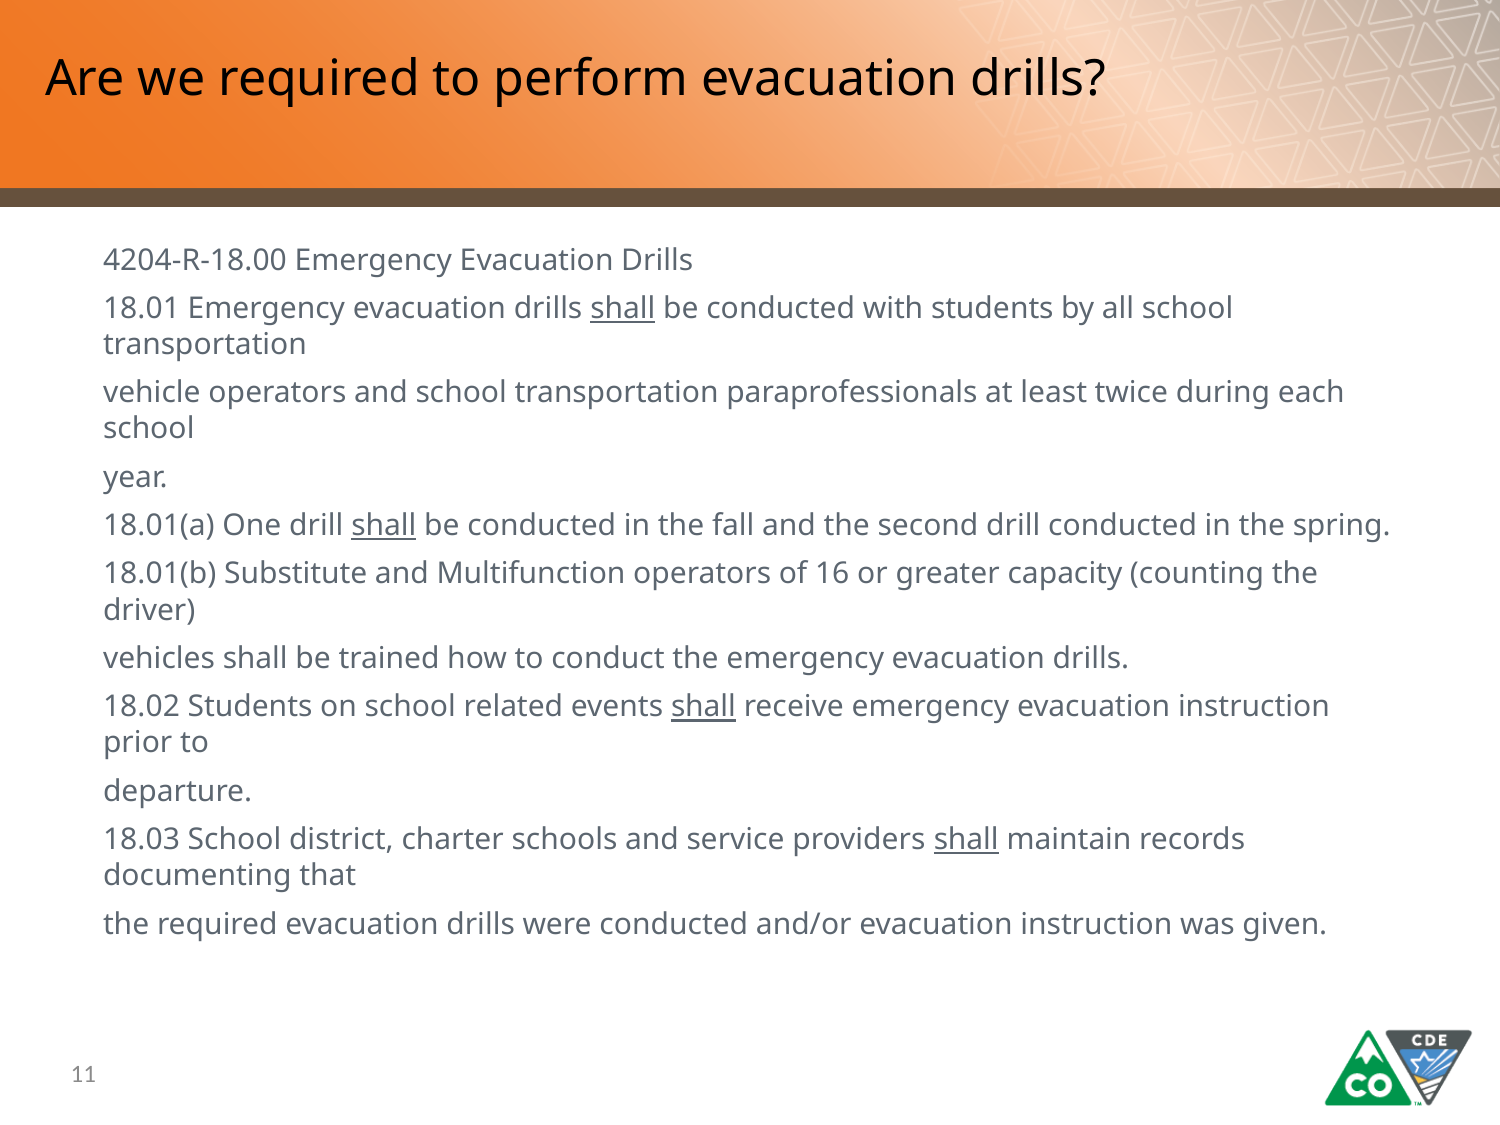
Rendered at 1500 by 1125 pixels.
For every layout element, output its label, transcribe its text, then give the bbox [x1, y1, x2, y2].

picture [0, 0, 1500, 207]
list 4204-R-18.00 Emergency Evacuation Drills 18.01 Emergency evacuation drills shall be conducted with students by all school transportation vehicle operators and school transportation paraprofessionals at least twice during each school year. 18.01(a) One drill shall be conducted in the fall and the second drill conducted in the spring. 18.01(b) Substitute and Multifunction operators of 16 or greater capacity (counting the driver) vehicles shall be trained how to conduct the emergency evacuation drills. 18.02 Students on school related events shall receive emergency evacuation instruction prior to departure. 18.03 School district, charter schools and service providers shall maintain records documenting that the required evacuation drills were conducted and/or evacuation instruction was given. [103, 239, 1397, 954]
slide_number 11 [45, 1042, 122, 1103]
picture [1312, 1021, 1482, 1113]
title Are we required to perform evacuation drills? [45, 45, 1339, 162]
